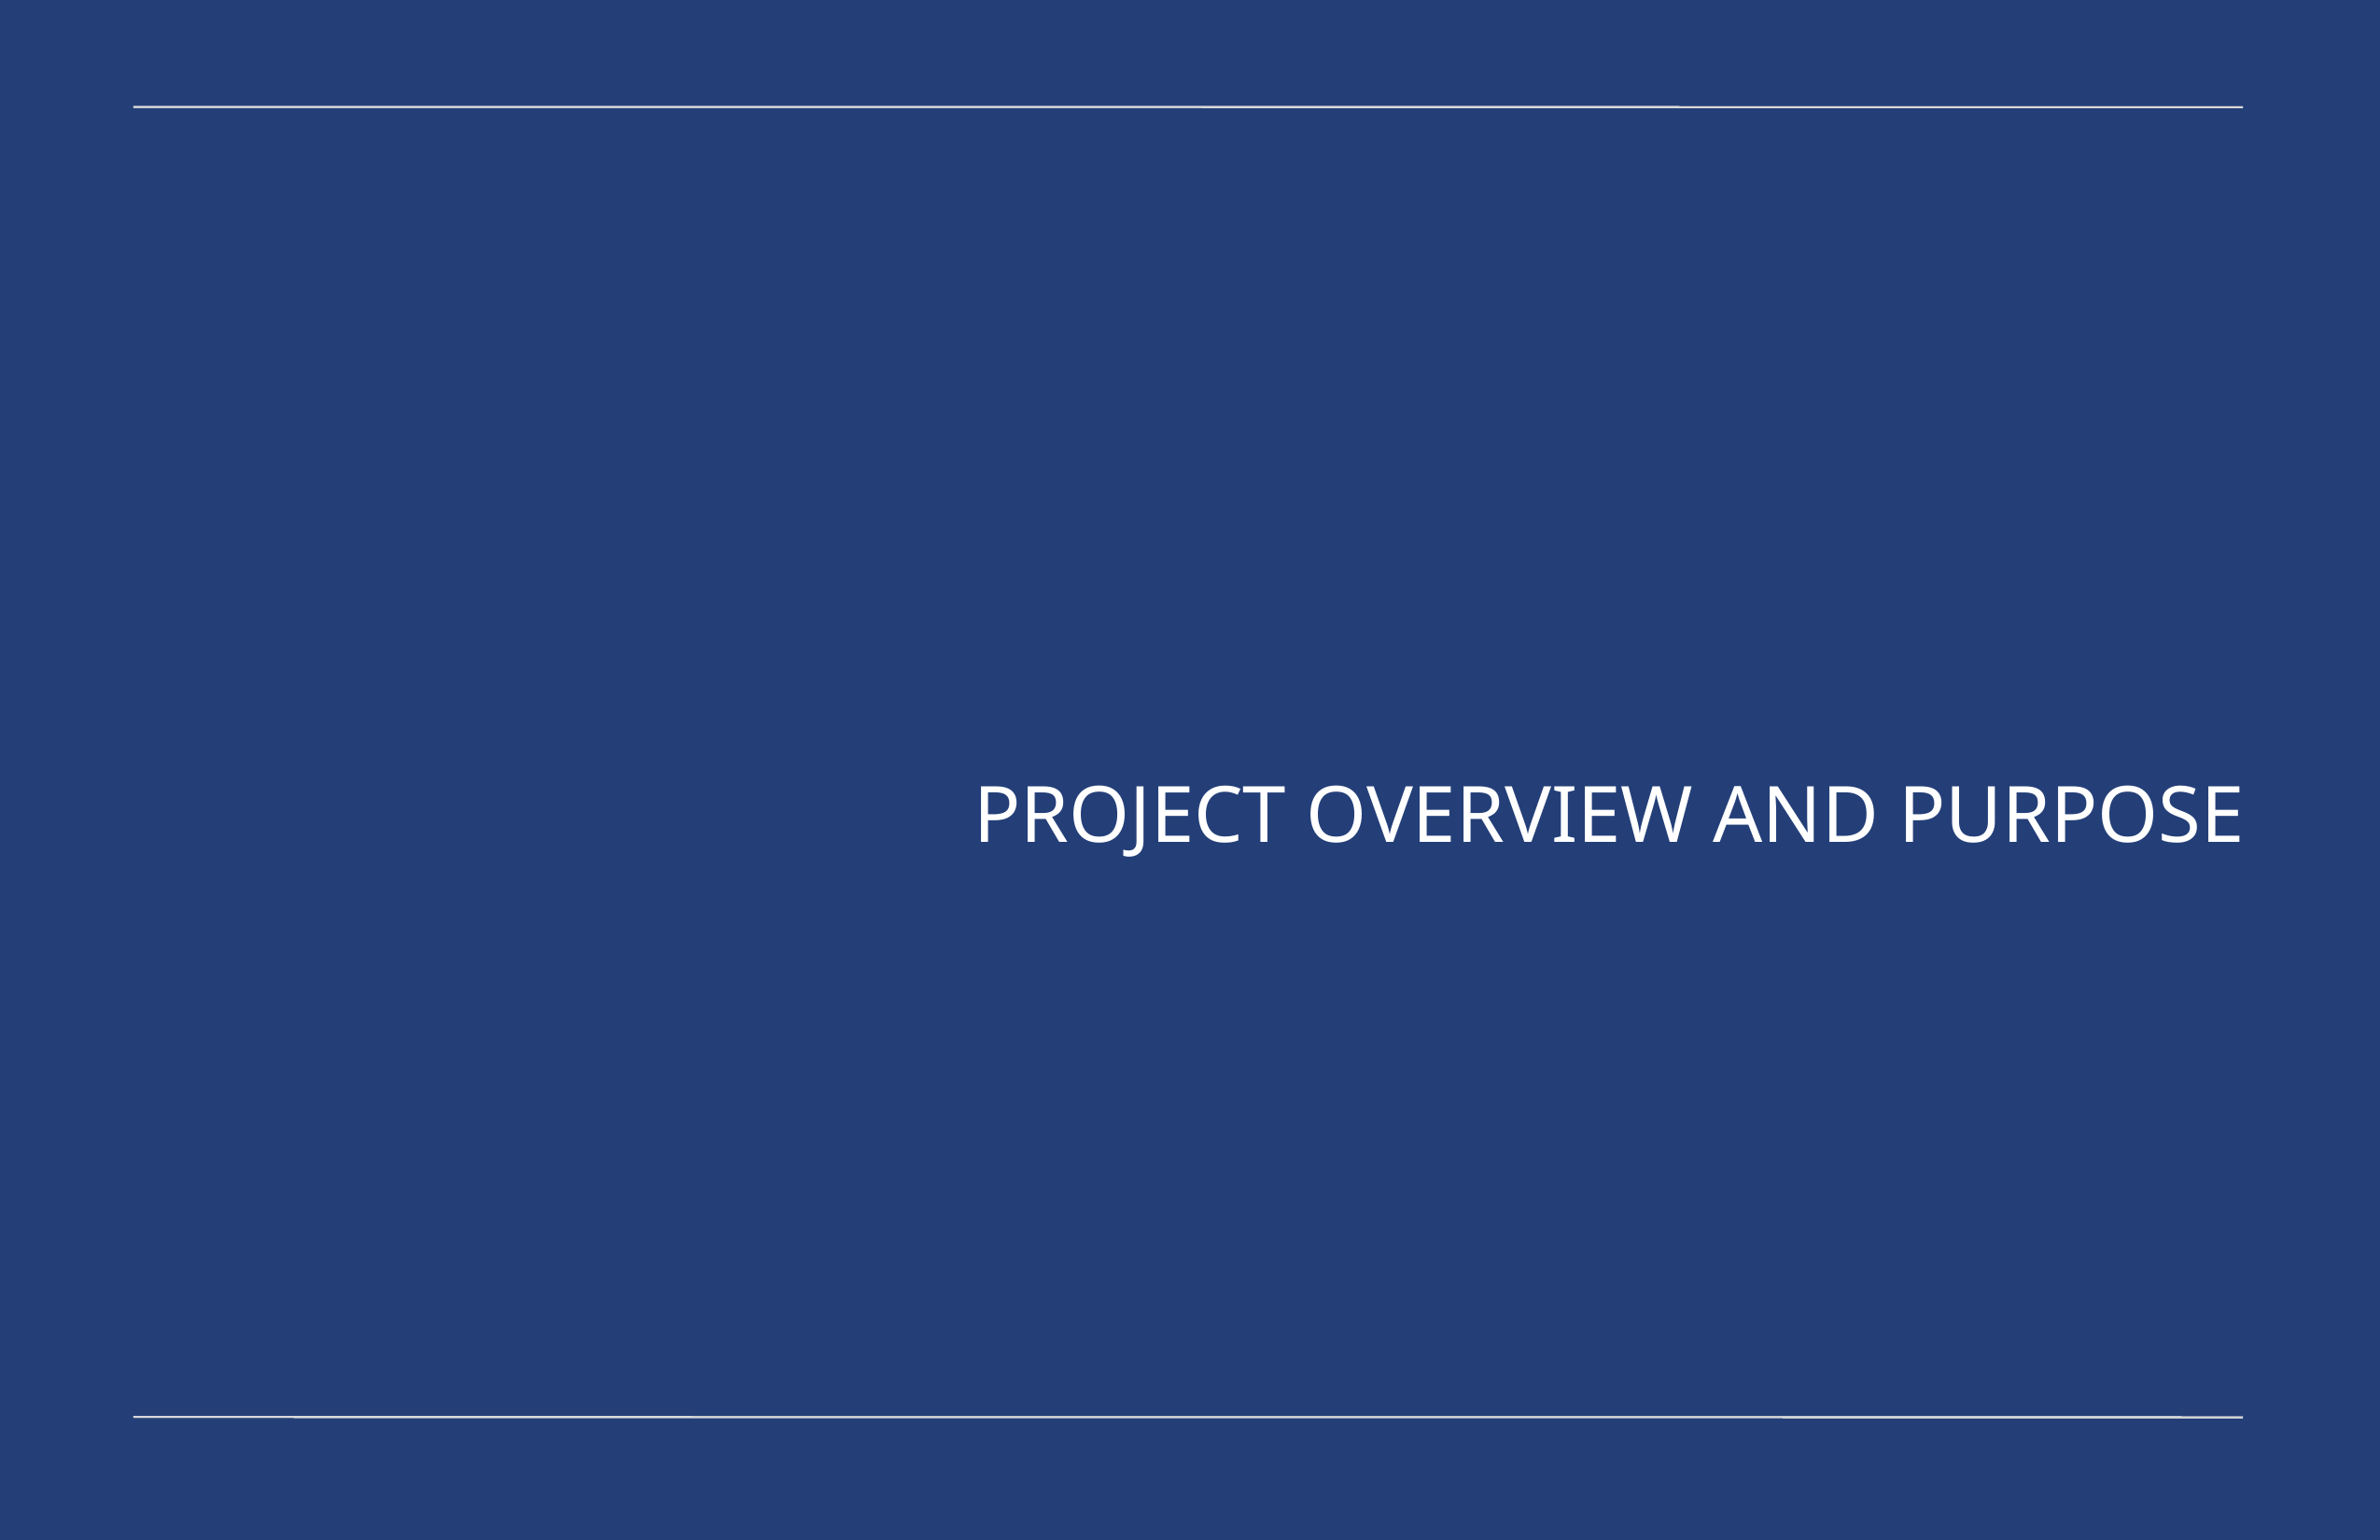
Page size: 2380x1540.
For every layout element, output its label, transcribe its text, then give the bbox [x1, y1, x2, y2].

list PROJECT OVERVIEW AND PURPOSE [133, 203, 2246, 1402]
